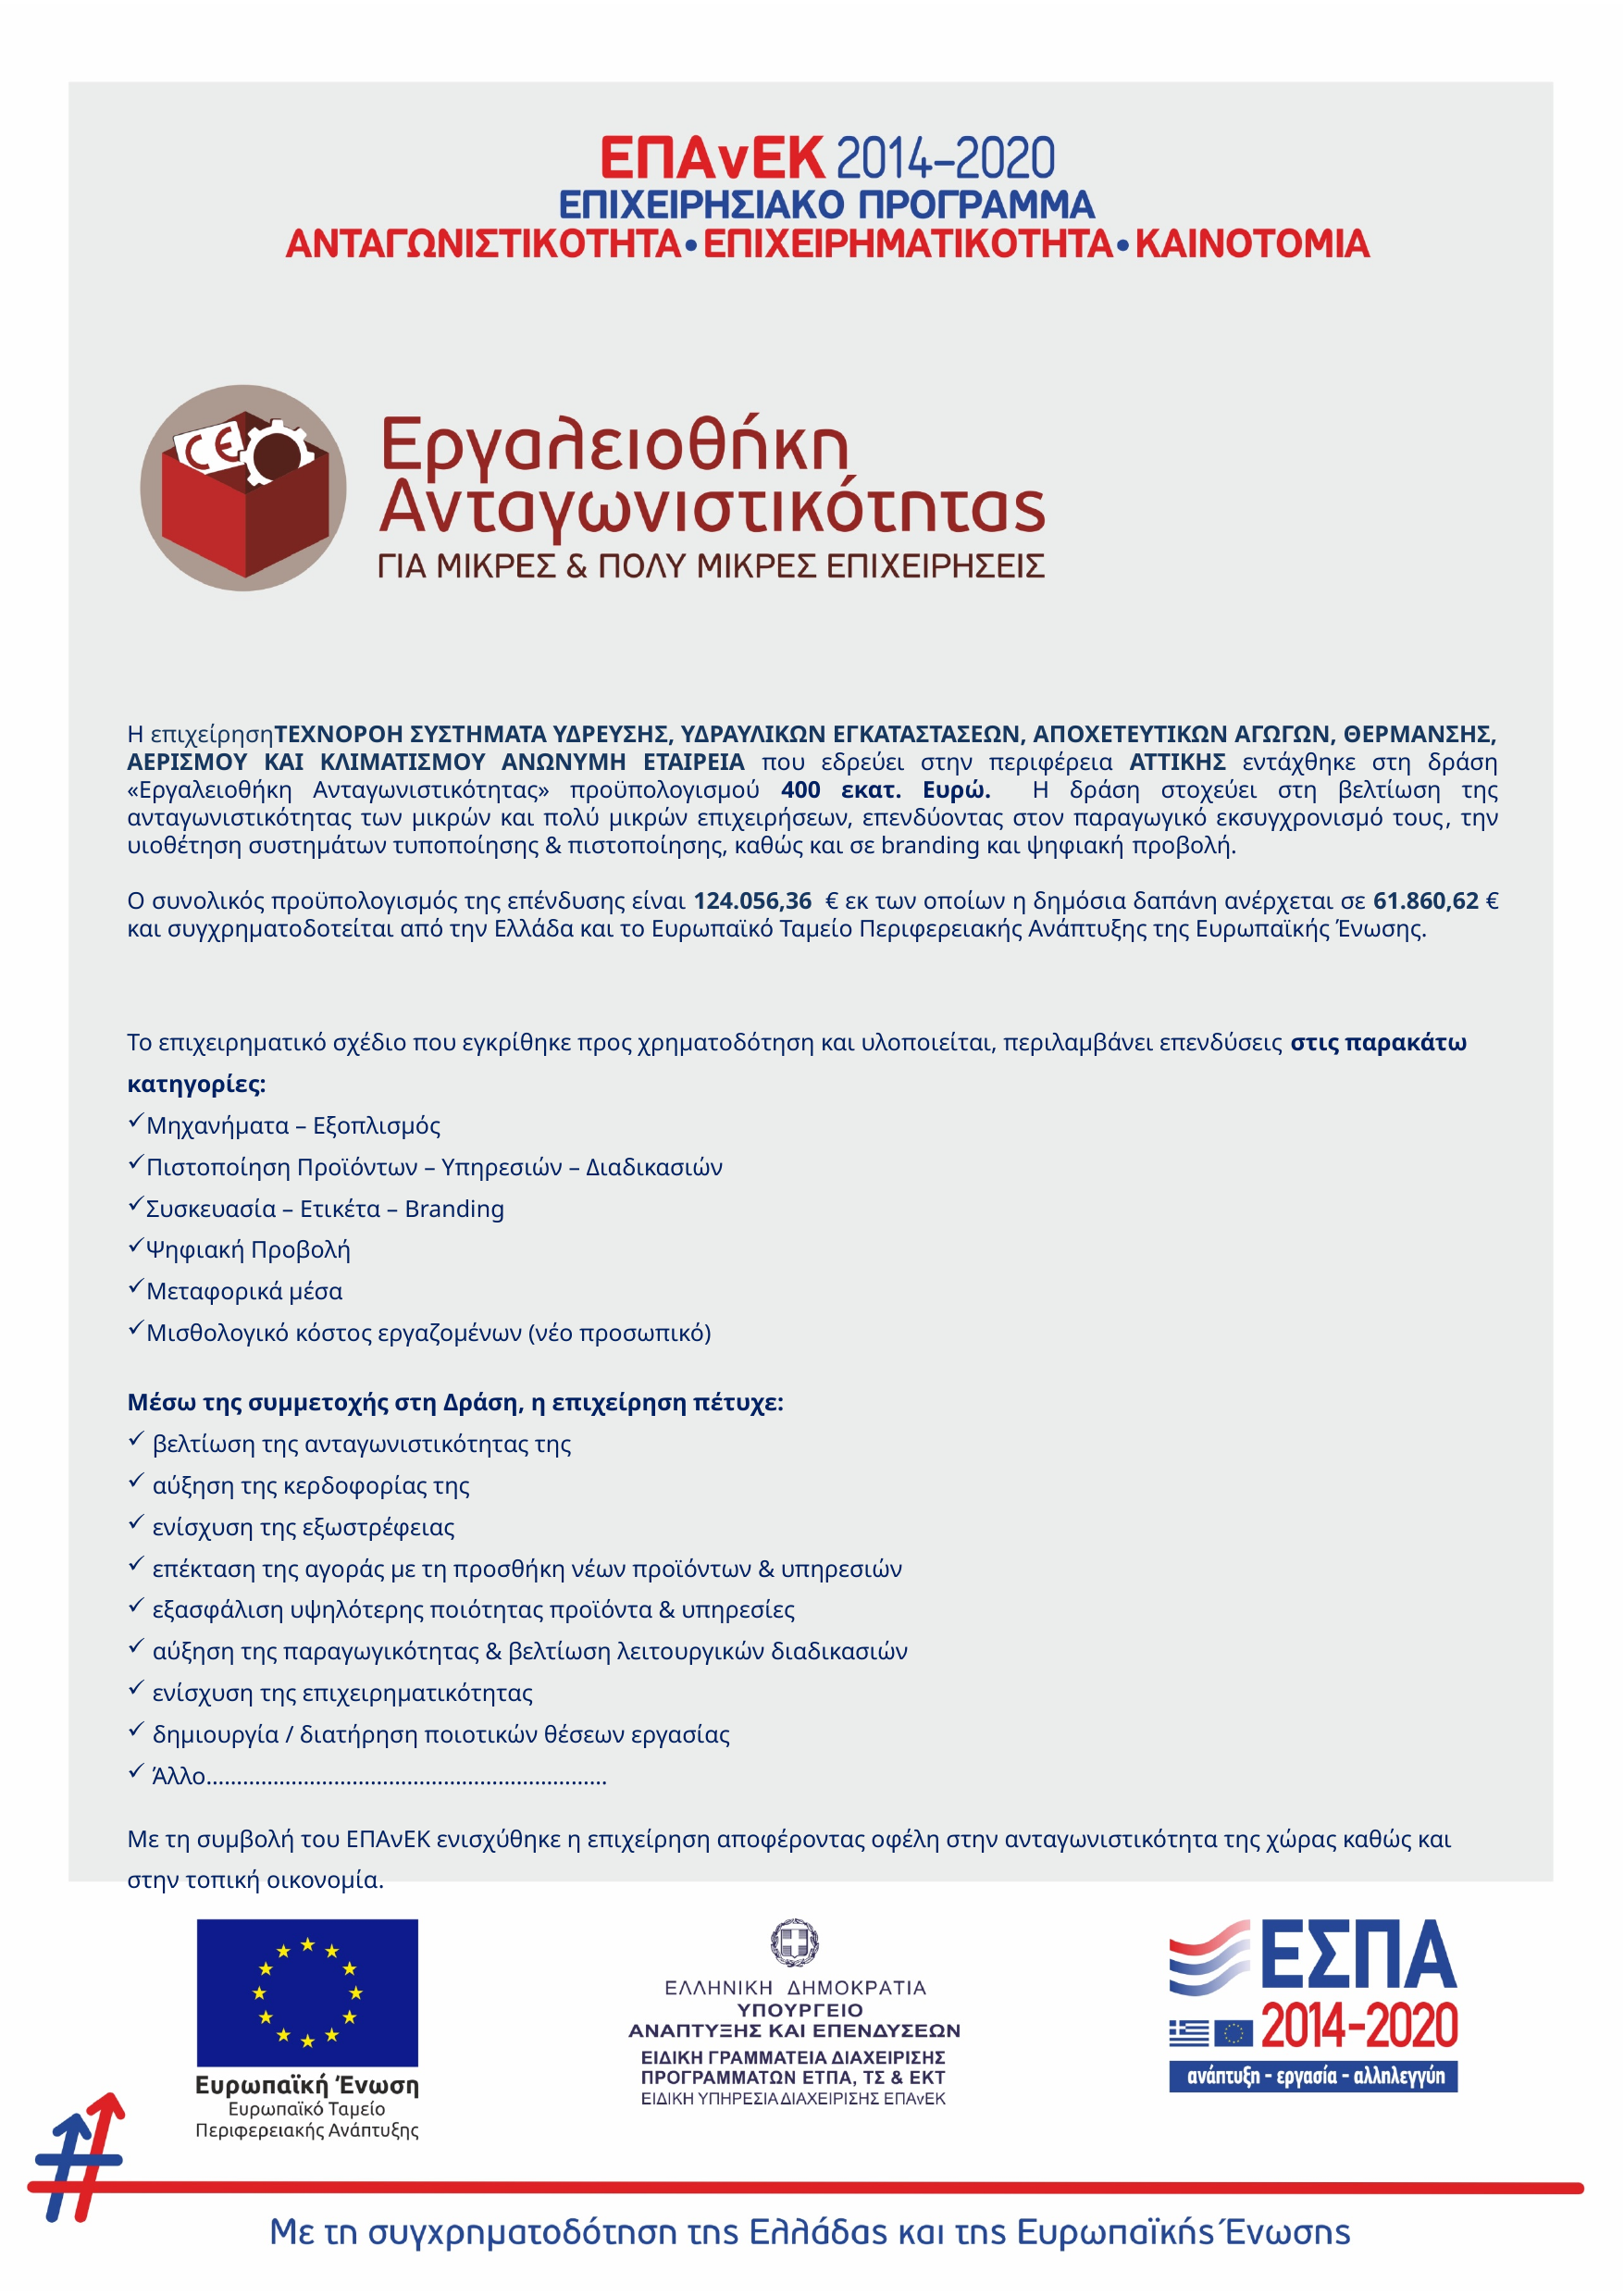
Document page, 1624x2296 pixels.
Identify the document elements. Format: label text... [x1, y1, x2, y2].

picture [0, 4, 1623, 2291]
text_box Η επιχείρησηΤΕΧΝΟΡΟΗ ΣΥΣΤΗΜΑΤΑ ΥΔΡΕΥΣΗΣ, ΥΔΡΑΥΛΙΚΩΝ ΕΓΚΑΤΑΣΤΑΣΕΩΝ, ΑΠΟΧΕΤΕΥΤΙΚΩΝ ΑΓΩΓΩΝ, ΘΕΡΜΑΝΣΗΣ, ΑΕΡΙΣΜΟΥ ΚΑΙ ΚΛΙΜΑΤΙΣΜΟΥ ΑΝΩΝΥΜΗ ΕΤΑΙΡΕΙΑ που εδρεύει στην περιφέρεια ΑΤΤΙΚΗΣ εντάχθηκε στη δράση «Εργαλειοθήκη Ανταγωνιστικότητας» προϋπολογισμού 400 εκατ. Ευρώ. Η δράση στοχεύει στη βελτίωση της ανταγωνιστικότητας των μικρών και πολύ μικρών επιχειρήσεων, επενδύοντας στον παραγωγικό εκσυγχρονισμό τους, την υιοθέτηση συστημάτων τυποποίησης & πιστοποίησης, καθώς και σε branding και ψηφιακή προβολή. Ο συνολικός προϋπολογισμός της επένδυσης είναι 124.056,36 € εκ των οποίων η δημόσια δαπάνη ανέρχεται σε 61.860,62 € και συγχρηματοδοτείται από την Ελλάδα και το Ευρωπαϊκό Ταμείο Περιφερειακής Ανάπτυξης της Ευρωπαϊκής Ένωσης. [113, 713, 1513, 949]
text_box Το επιχειρηματικό σχέδιο που εγκρίθηκε προς χρηματοδότηση και υλοποιείται, περιλαμβάνει επενδύσεις στις παρακάτω κατηγορίες: Μηχανήματα – Εξοπλισμός Πιστοποίηση Προϊόντων – Υπηρεσιών – Διαδικασιών Συσκευασία – Ετικέτα – Branding Ψηφιακή Προβολή Μεταφορικά μέσα Μισθολογικό κόστος εργαζομένων (νέο προσωπικό) Μέσω της συμμετοχής στη Δράση, η επιχείρηση πέτυχε: βελτίωση της ανταγωνιστικότητας της αύξηση της κερδοφορίας της ενίσχυση της εξωστρέφειας επέκταση της αγοράς με τη προσθήκη νέων προϊόντων & υπηρεσιών εξασφάλιση υψηλότερης ποιότητας προϊόντα & υπηρεσίες αύξηση της παραγωγικότητας & βελτίωση λειτουργικών διαδικασιών ενίσχυση της επιχειρηματικότητας δημιουργία / διατήρηση ποιοτικών θέσεων εργασίας Άλλο………………………………………………………… Με τη συμβολή του ΕΠΑνΕΚ ενισχύθηκε η επιχείρηση αποφέροντας οφέλη στην ανταγωνιστικότητα της χώρας καθώς και στην τοπική οικονομία. [113, 1007, 1522, 1929]
